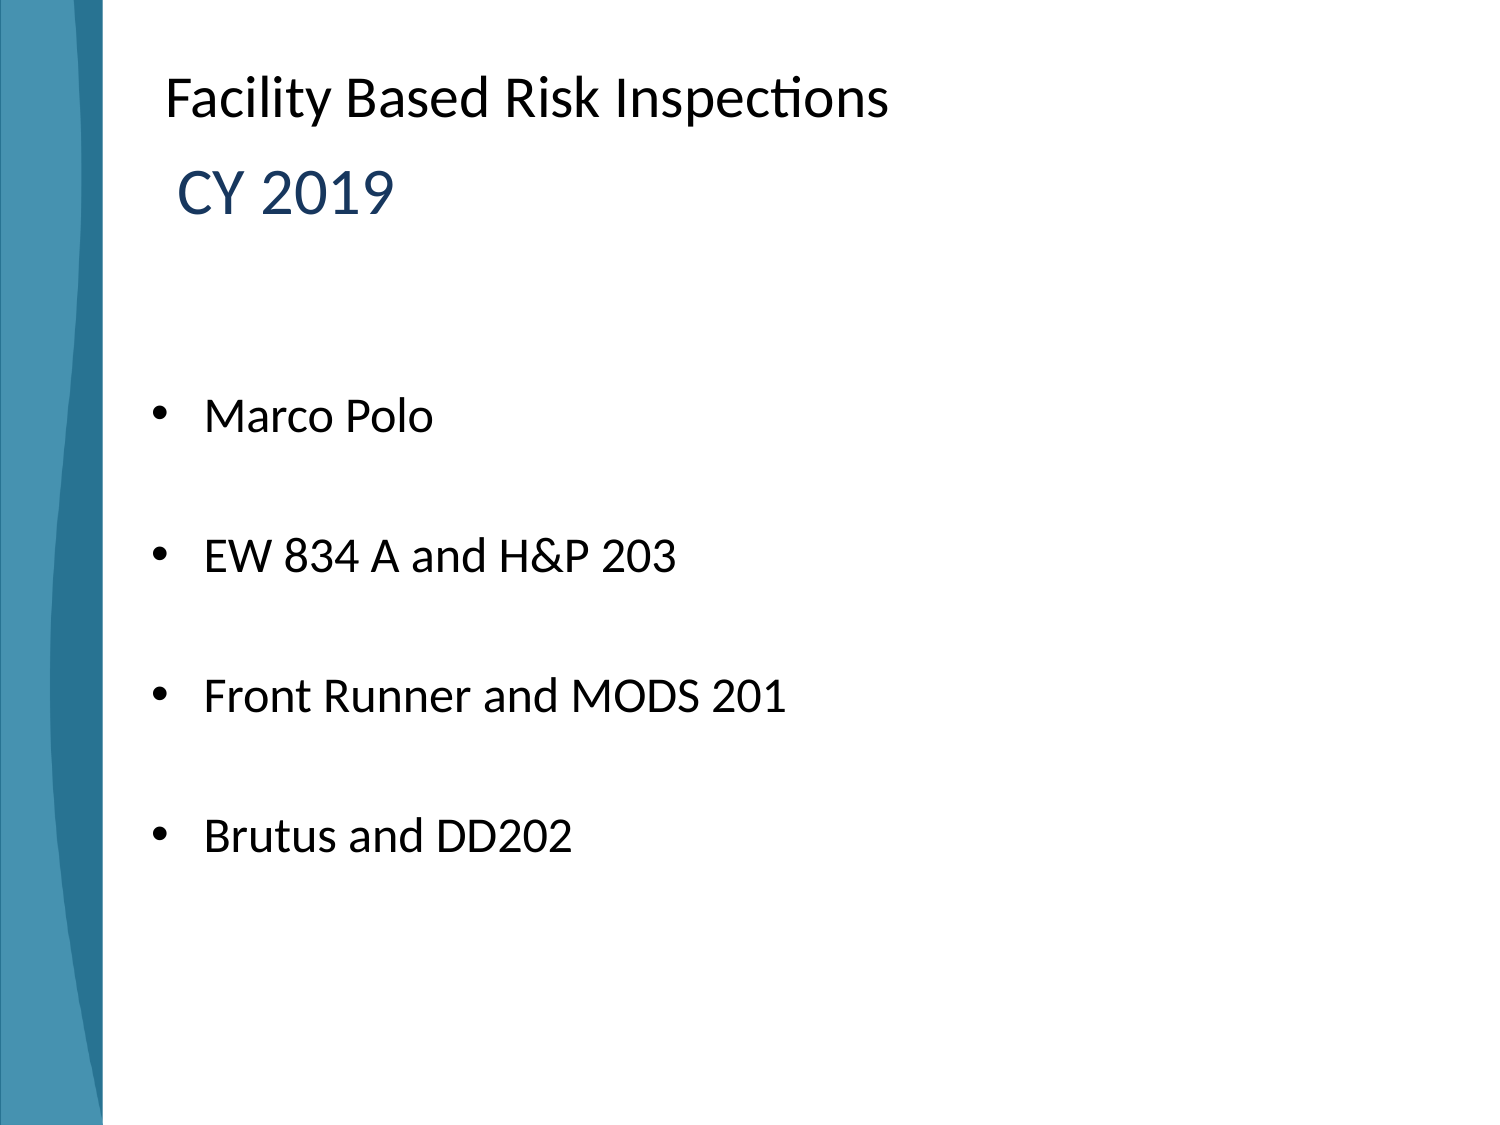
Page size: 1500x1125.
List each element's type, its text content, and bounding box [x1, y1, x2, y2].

list Marco Polo EW 834 A and H&P 203 Front Runner and MODS 201 Brutus and DD202 [136, 375, 1462, 875]
list CY 2019 [162, 149, 1475, 225]
title Facility Based Risk Inspections [150, 50, 1475, 138]
picture [0, 0, 103, 1125]
